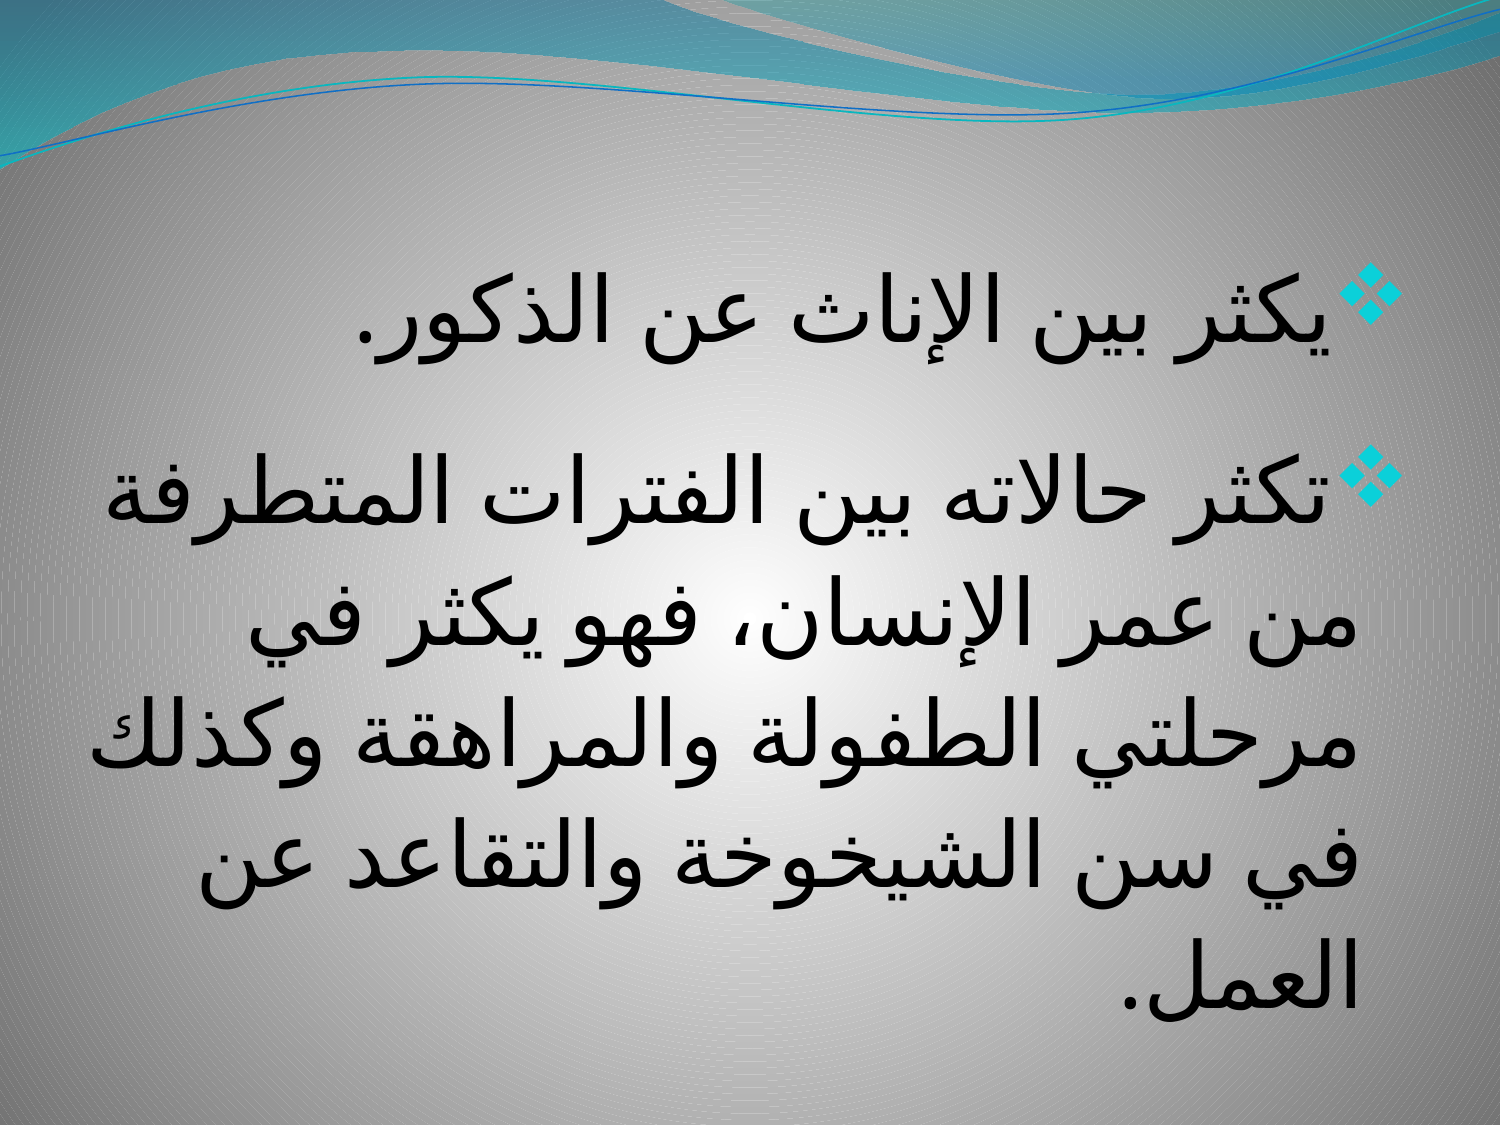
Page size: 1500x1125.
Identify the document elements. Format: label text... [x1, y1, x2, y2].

list يكثر بين الإناث عن الذكور. تكثر حالاته بين الفترات المتطرفة من عمر الإنسان، فهو يكثر في مرحلتي الطفولة والمراهقة وكذلك في سن الشيخوخة والتقاعد عن العمل. [70, 187, 1421, 1043]
